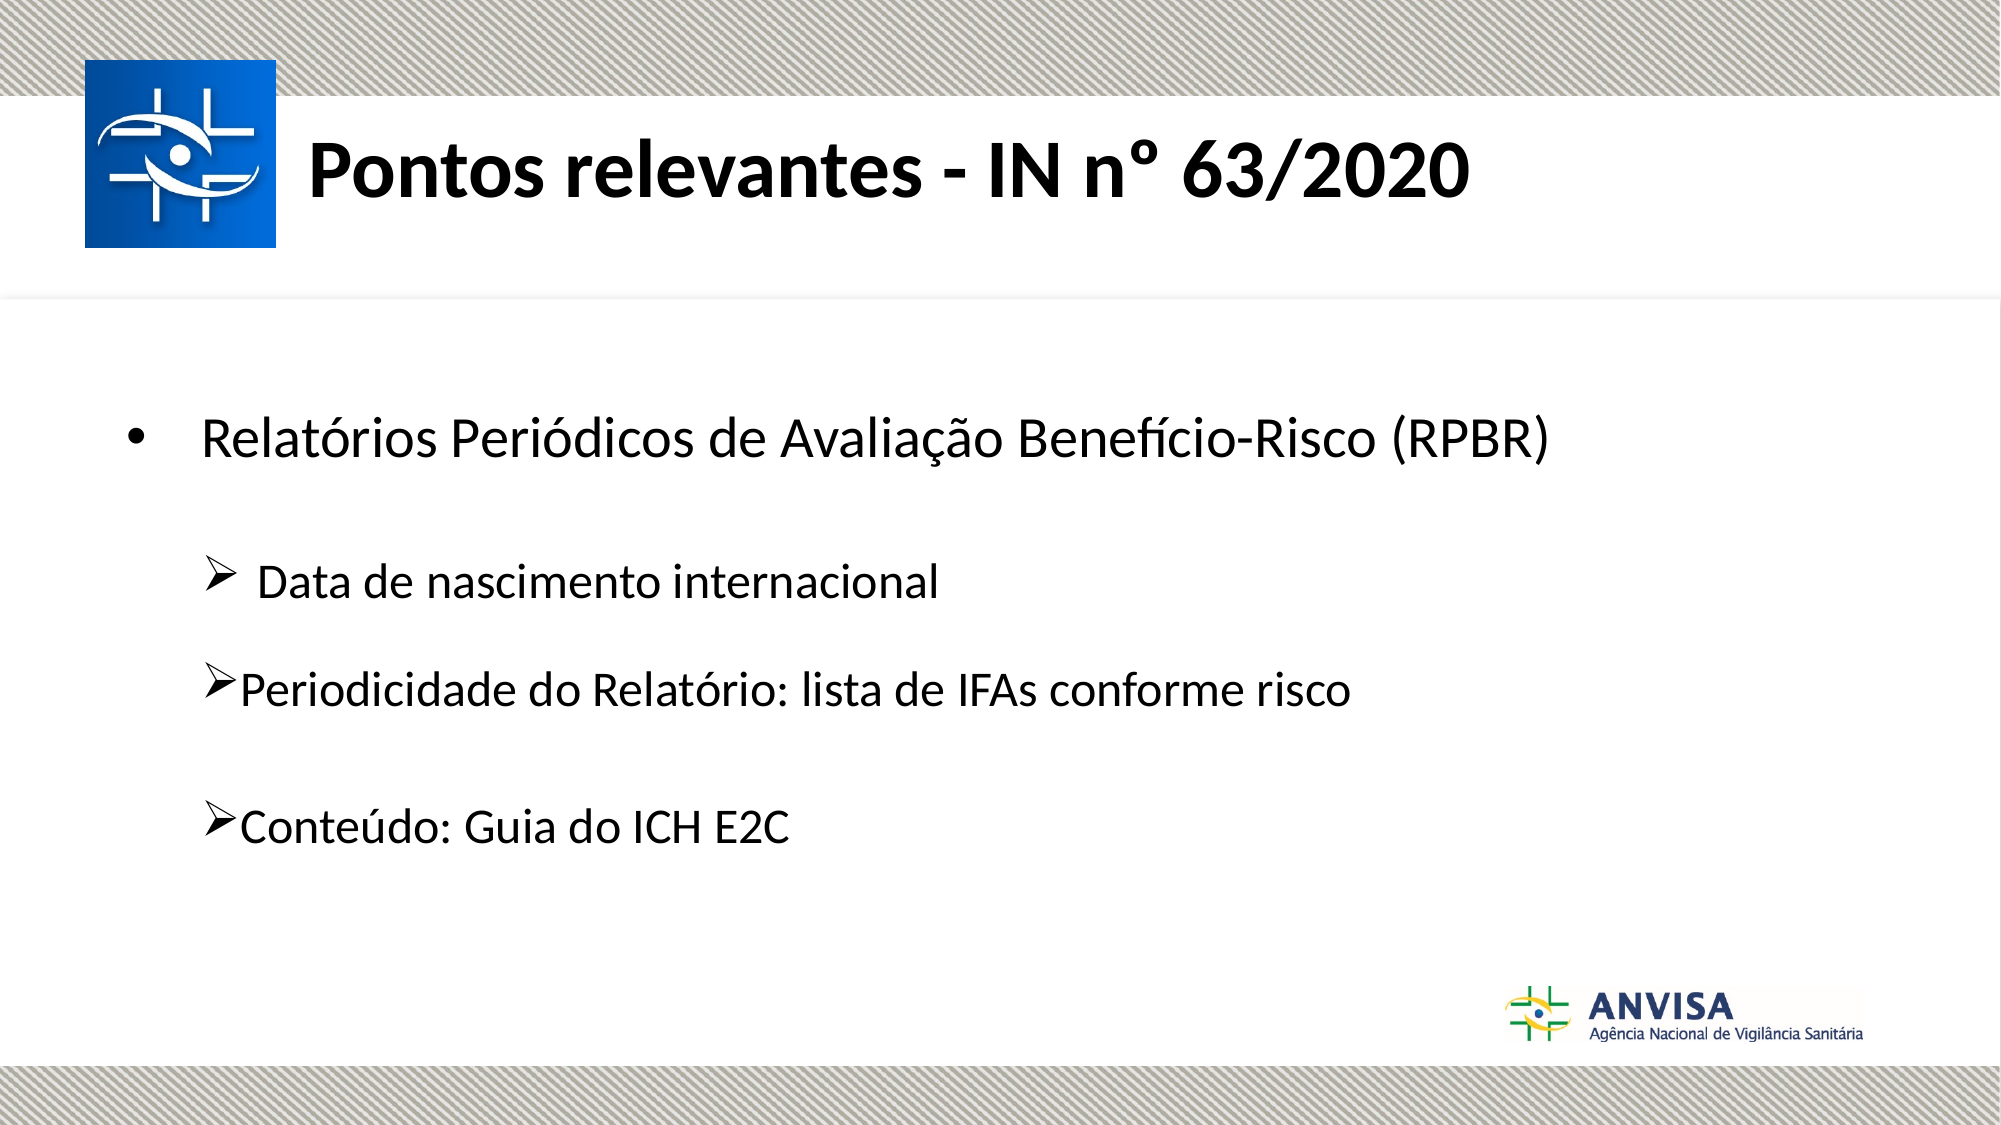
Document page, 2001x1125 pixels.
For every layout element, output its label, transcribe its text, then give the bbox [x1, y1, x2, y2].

list Relatórios Periódicos de Avaliação Benefício-Risco (RPBR) Data de nascimento internacional Periodicidade do Relatório: lista de IFAs conforme risco Conteúdo: Guia do ICH E2C [111, 298, 1902, 986]
text_box Pontos relevantes - IN nº 63/2020 [293, 117, 2000, 291]
picture [1505, 986, 1863, 1042]
picture [0, 0, 2000, 248]
picture [0, 1066, 2000, 1125]
